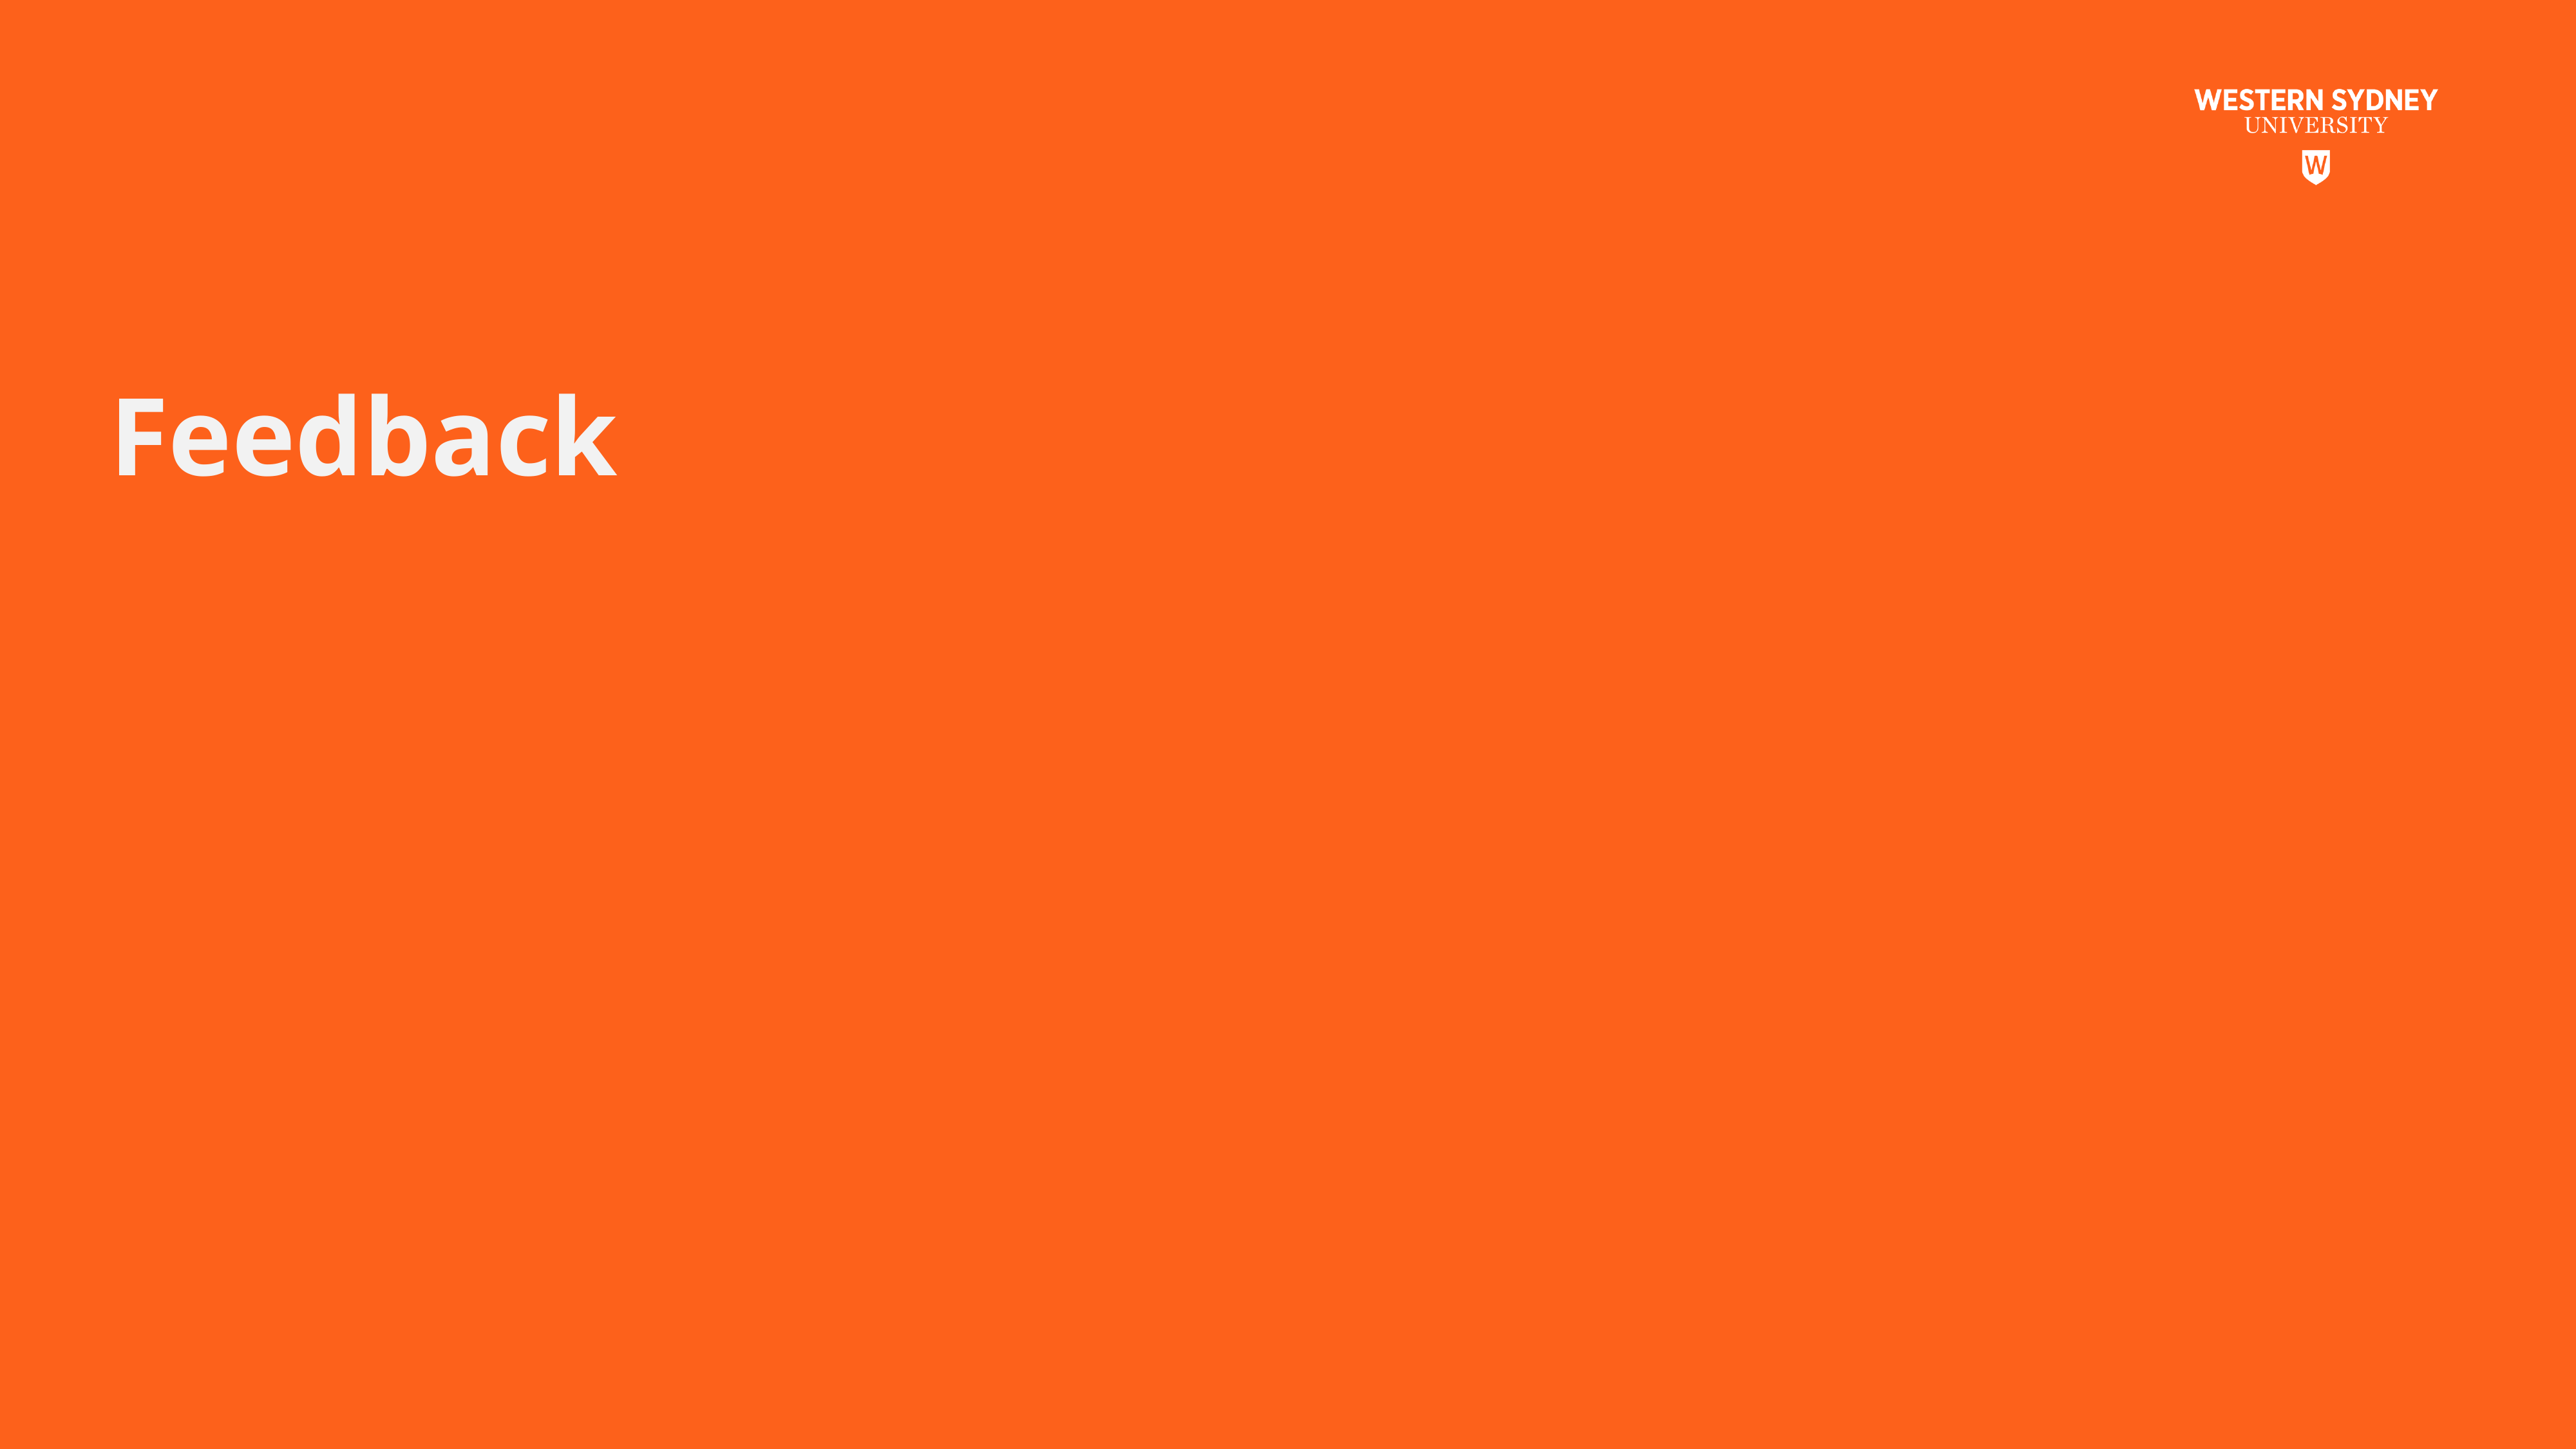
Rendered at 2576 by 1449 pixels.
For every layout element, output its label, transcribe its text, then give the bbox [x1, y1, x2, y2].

list Feedback [106, 399, 2471, 1314]
picture [2188, 82, 2444, 192]
